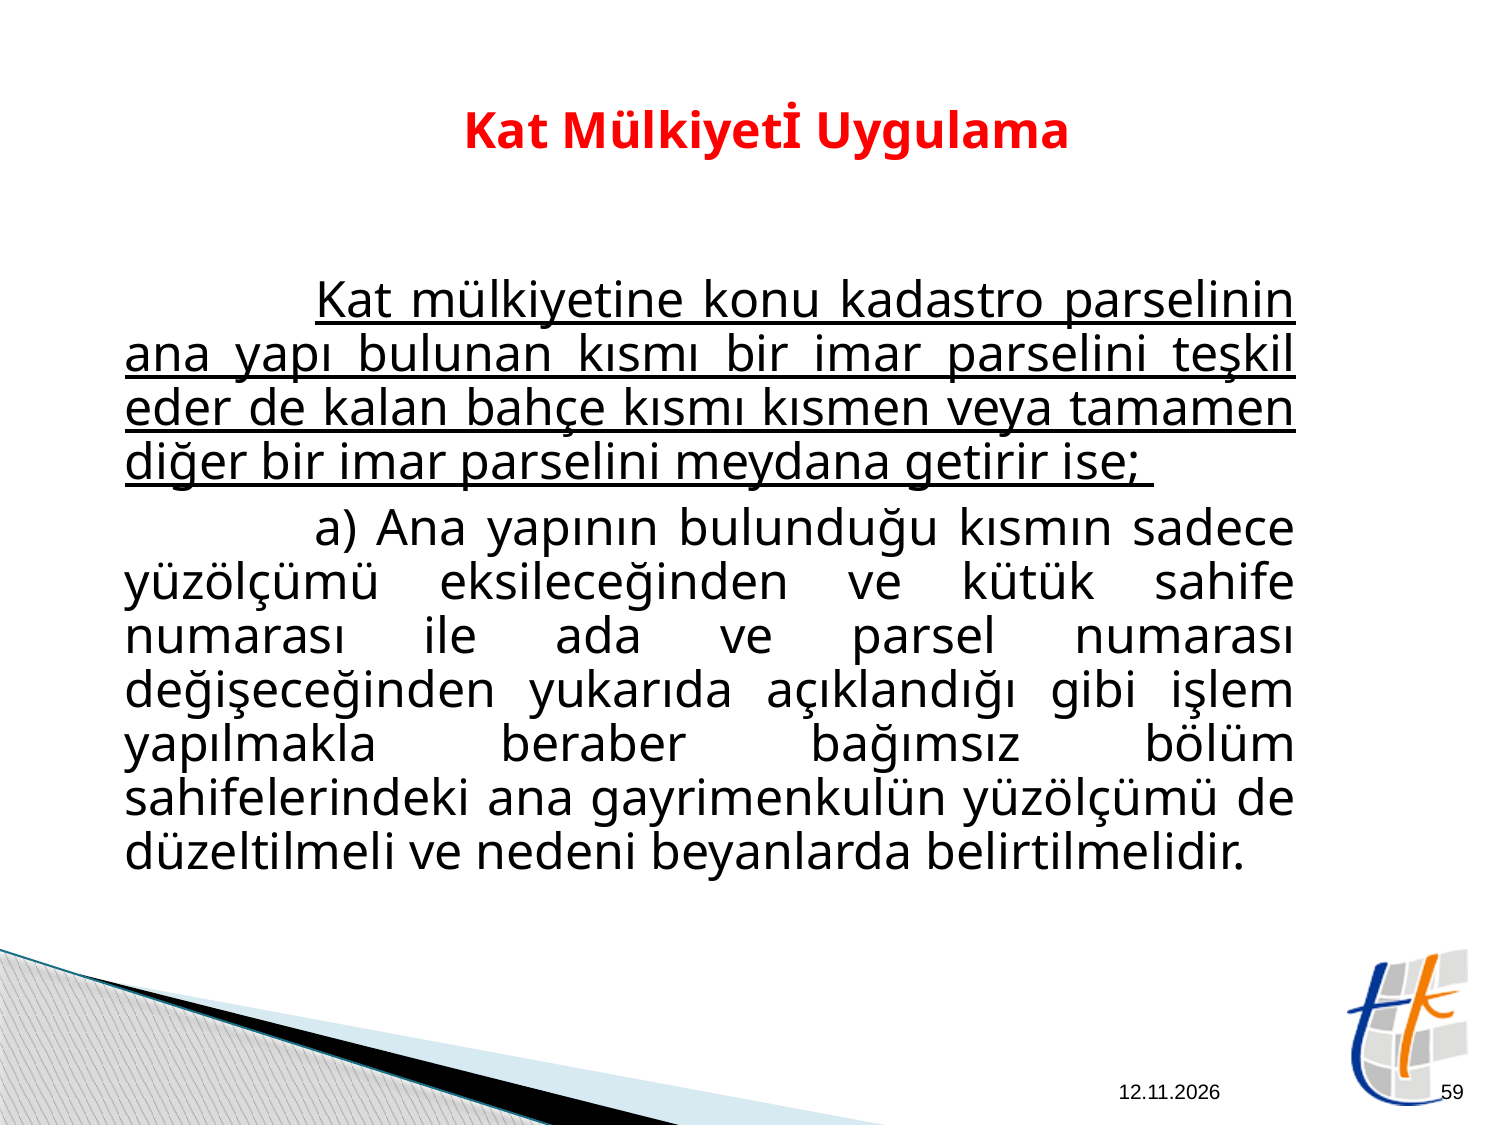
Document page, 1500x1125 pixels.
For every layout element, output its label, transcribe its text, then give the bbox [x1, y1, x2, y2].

list Kat mülkiyetine konu kadastro parselinin ana yapı bulunan kısmı bir imar parselini teşkil eder de kalan bahçe kısmı kısmen veya tamamen diğer bir imar parselini meydana getirir ise; a) Ana yapının bulunduğu kısmın sadece yüzölçümü eksileceğinden ve kütük sahife numarası ile ada ve parsel numarası değişeceğinden yukarıda açıklandığı gibi işlem yapılmakla beraber bağımsız bölüm sahifelerindeki ana gayrimenkulün yüzölçümü de düzeltilmeli ve nedeni beyanlarda belirtilmelidir. [64, 267, 1312, 903]
picture [1347, 949, 1468, 1051]
slide_number 59 [1418, 1051, 1479, 1112]
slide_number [1103, 1051, 1418, 1112]
title Kat Mülkiyetİ Uygulama [140, 58, 1395, 200]
